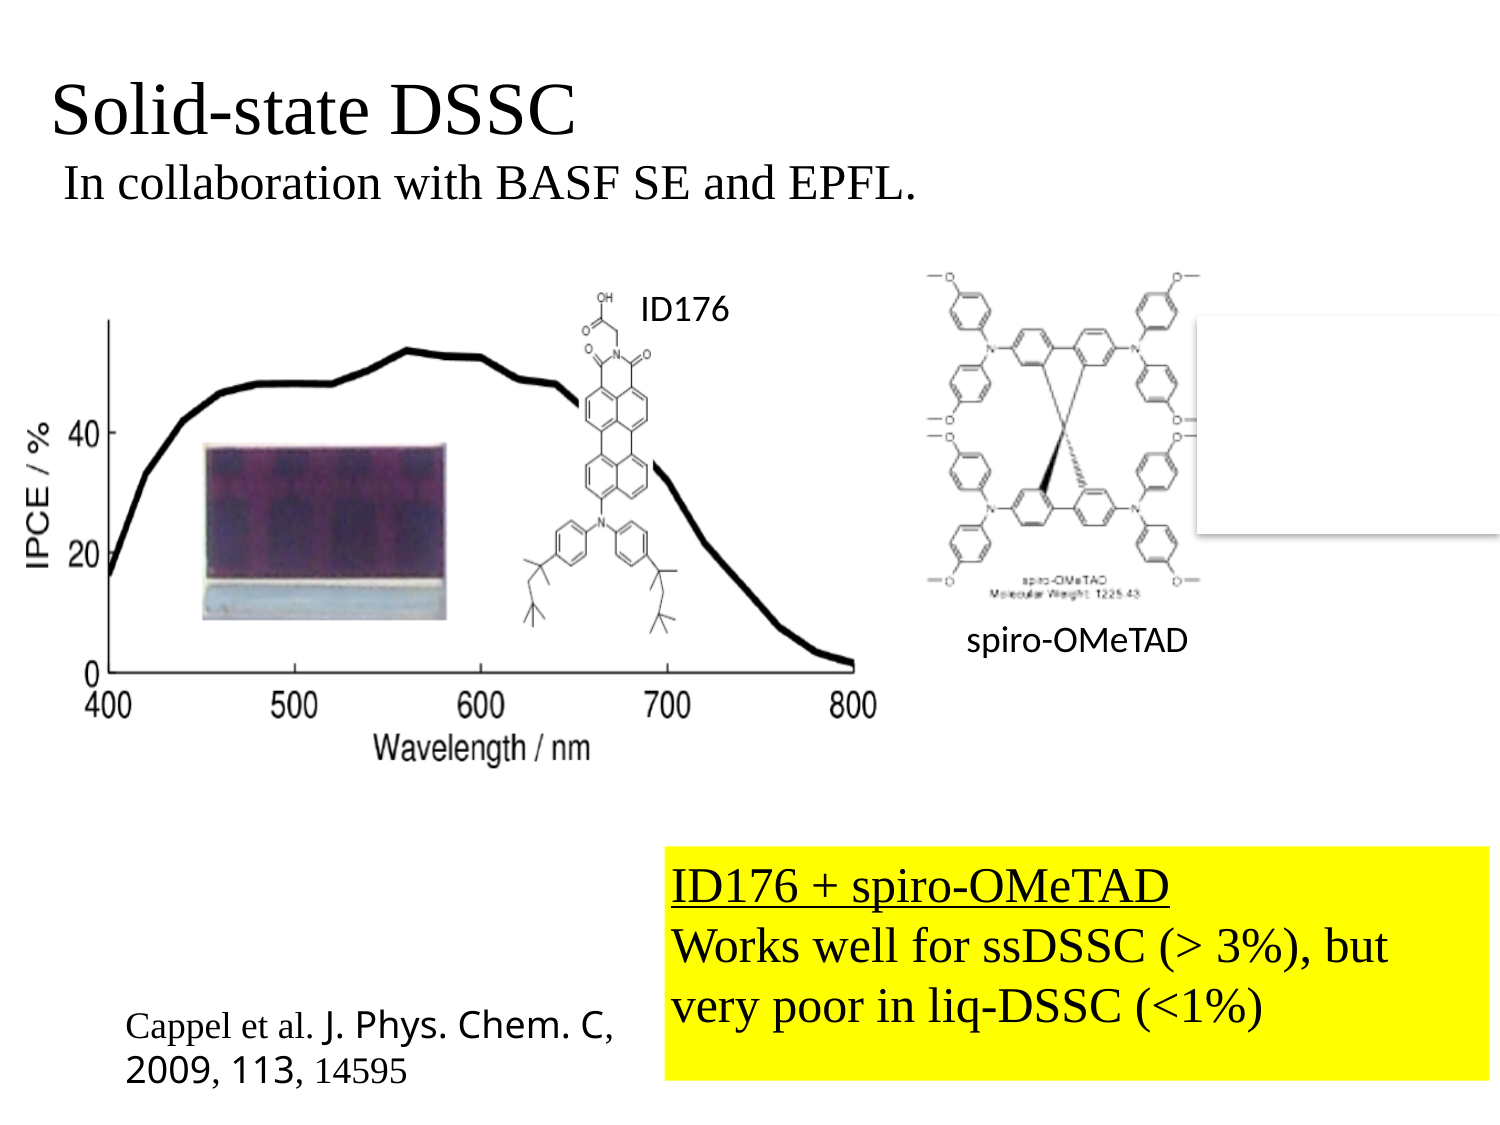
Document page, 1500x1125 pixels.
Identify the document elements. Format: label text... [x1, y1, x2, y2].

text_box Cappel et al. J. Phys. Chem. C, 2009, 113, 14595 [119, 995, 632, 1094]
text_box spiro-OMeTAD [966, 614, 1189, 660]
picture [14, 283, 881, 774]
text_box Solid-state DSSC In collaboration with BASF SE and EPFL. [44, 53, 925, 217]
text_box ID176 + spiro-OMeTAD Works well for ssDSSC (> 3%), but very poor in liq-DSSC (<1%) [664, 846, 1490, 1081]
picture [924, 268, 1500, 605]
